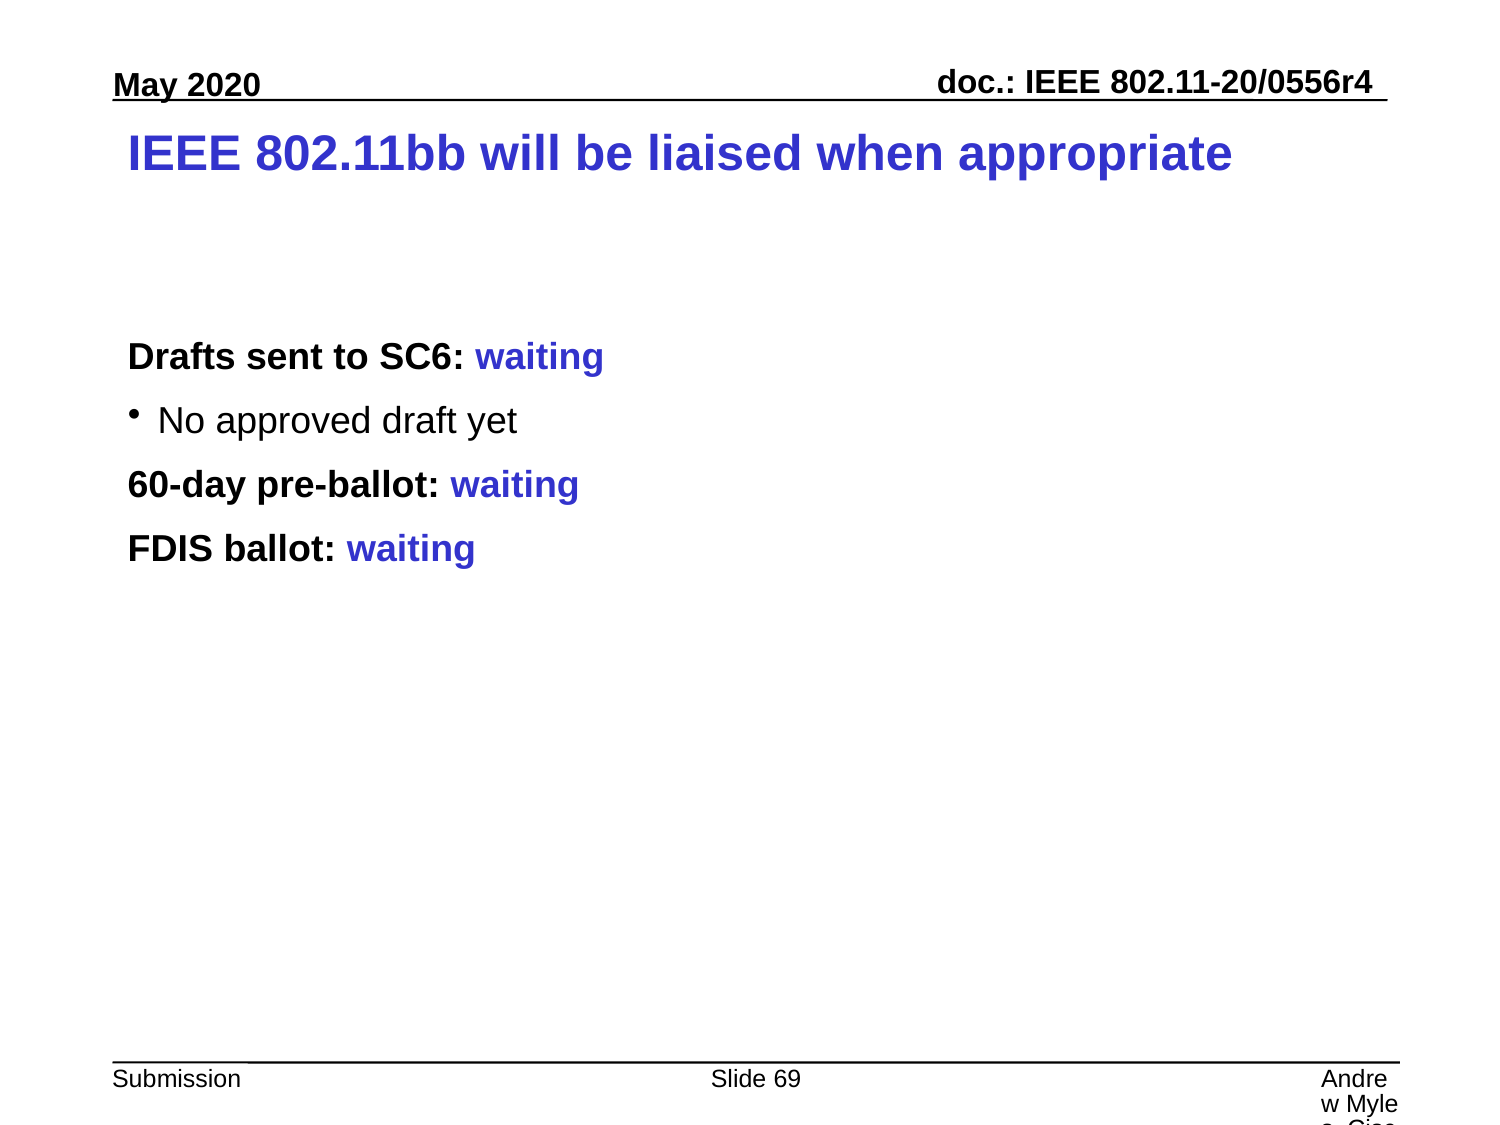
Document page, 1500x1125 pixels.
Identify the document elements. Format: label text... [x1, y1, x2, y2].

slide_number Slide 69 [709, 1061, 803, 1093]
list Drafts sent to SC6: waiting No approved draft yet 60-day pre-ballot: waiting FDIS ballot: waiting [112, 324, 1388, 1000]
title IEEE 802.11bb will be liaised when appropriate [112, 112, 1388, 288]
footer Andrew Myles, Cisco [1320, 1061, 1402, 1093]
